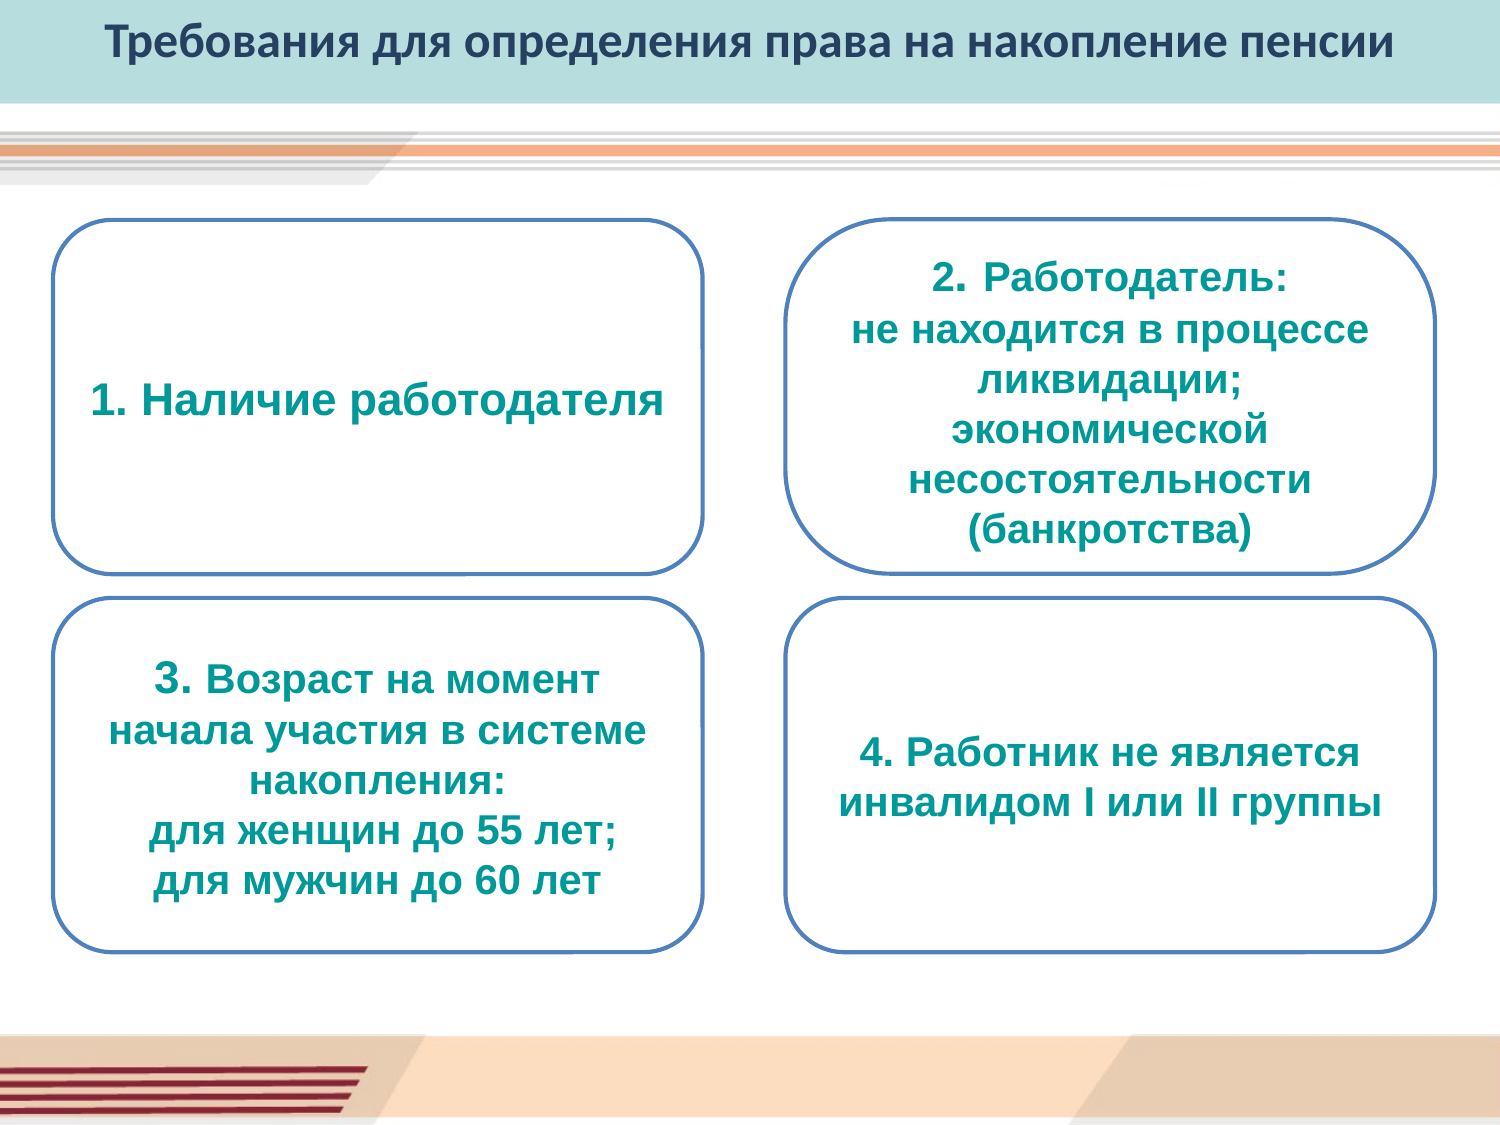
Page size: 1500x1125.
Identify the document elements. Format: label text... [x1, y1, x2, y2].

text_box 3. Возраст на момент начала участия в системе накопления: для женщин до 55 лет; для мужчин до 60 лет [50, 595, 705, 955]
picture [0, 1033, 1500, 1125]
picture [0, 0, 1500, 185]
text_box 1. Наличие работодателя [50, 217, 705, 577]
text_box 2. Работодатель: не находится в процессе ликвидации; экономической несостоятельности (банкротства) [783, 217, 1438, 576]
text_box 4. Работник не является инвалидом I или II группы [783, 595, 1438, 955]
